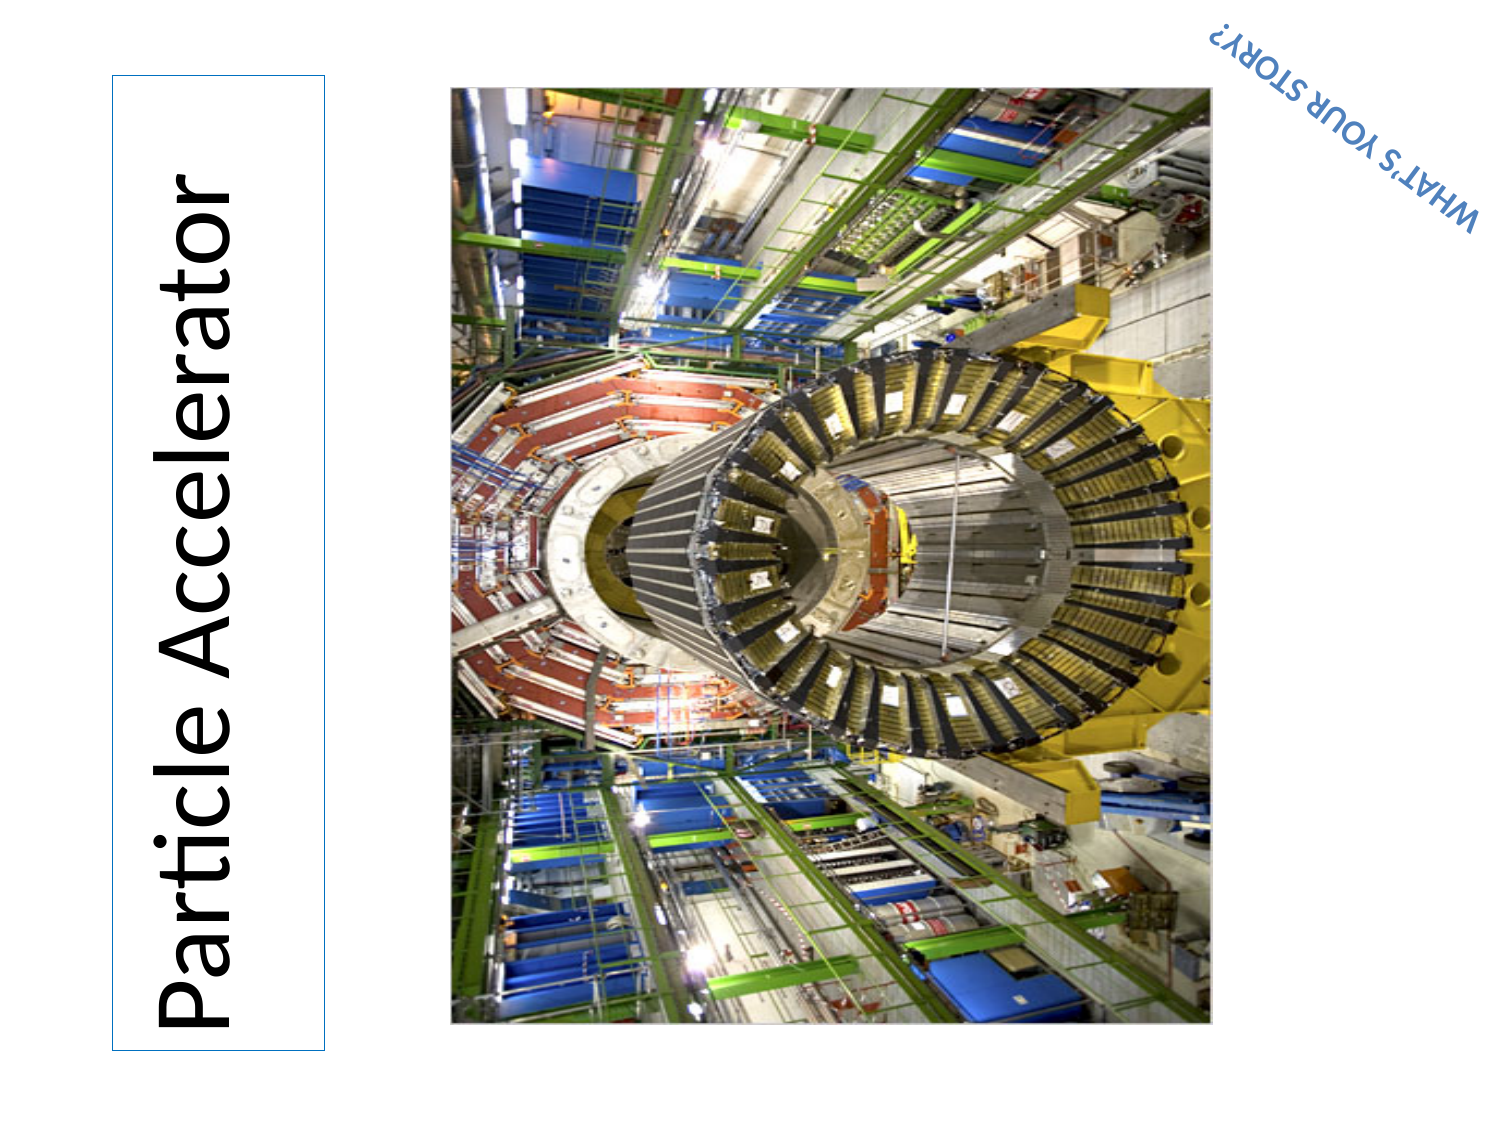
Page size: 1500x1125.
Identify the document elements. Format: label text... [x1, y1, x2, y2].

list Particle Accelerator [112, 75, 325, 1051]
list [449, 87, 1213, 1026]
text_box What’s your story? [1162, 0, 1500, 276]
